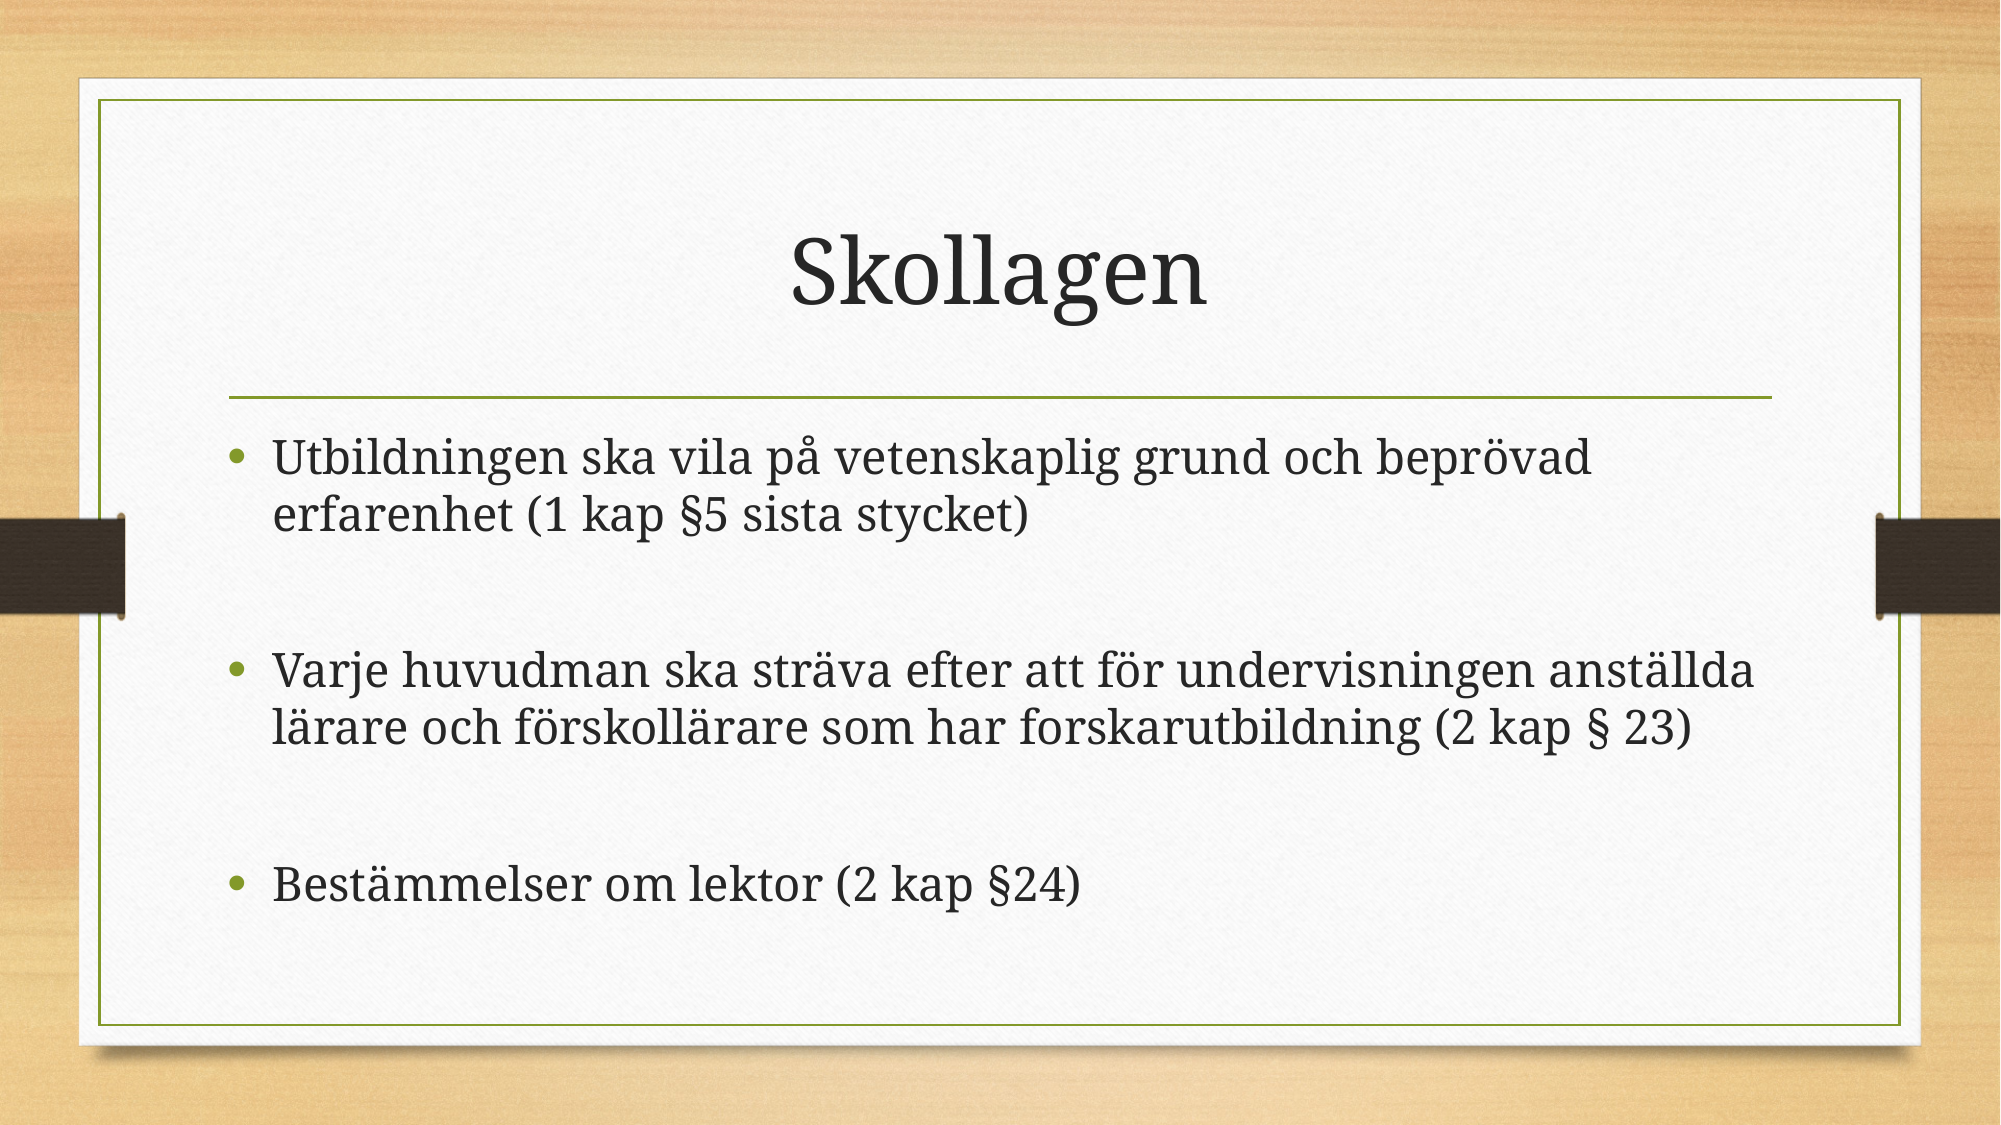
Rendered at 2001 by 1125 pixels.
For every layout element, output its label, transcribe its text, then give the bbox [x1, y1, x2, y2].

title Skollagen [212, 161, 1788, 375]
list Utbildningen ska vila på vetenskaplig grund och beprövad erfarenhet (1 kap §5 sista stycket) Varje huvudman ska sträva efter att för undervisningen anställda lärare och förskollärare som har forskarutbildning (2 kap § 23) Bestämmelser om lektor (2 kap §24) [212, 419, 1788, 964]
picture [0, 0, 2001, 1125]
